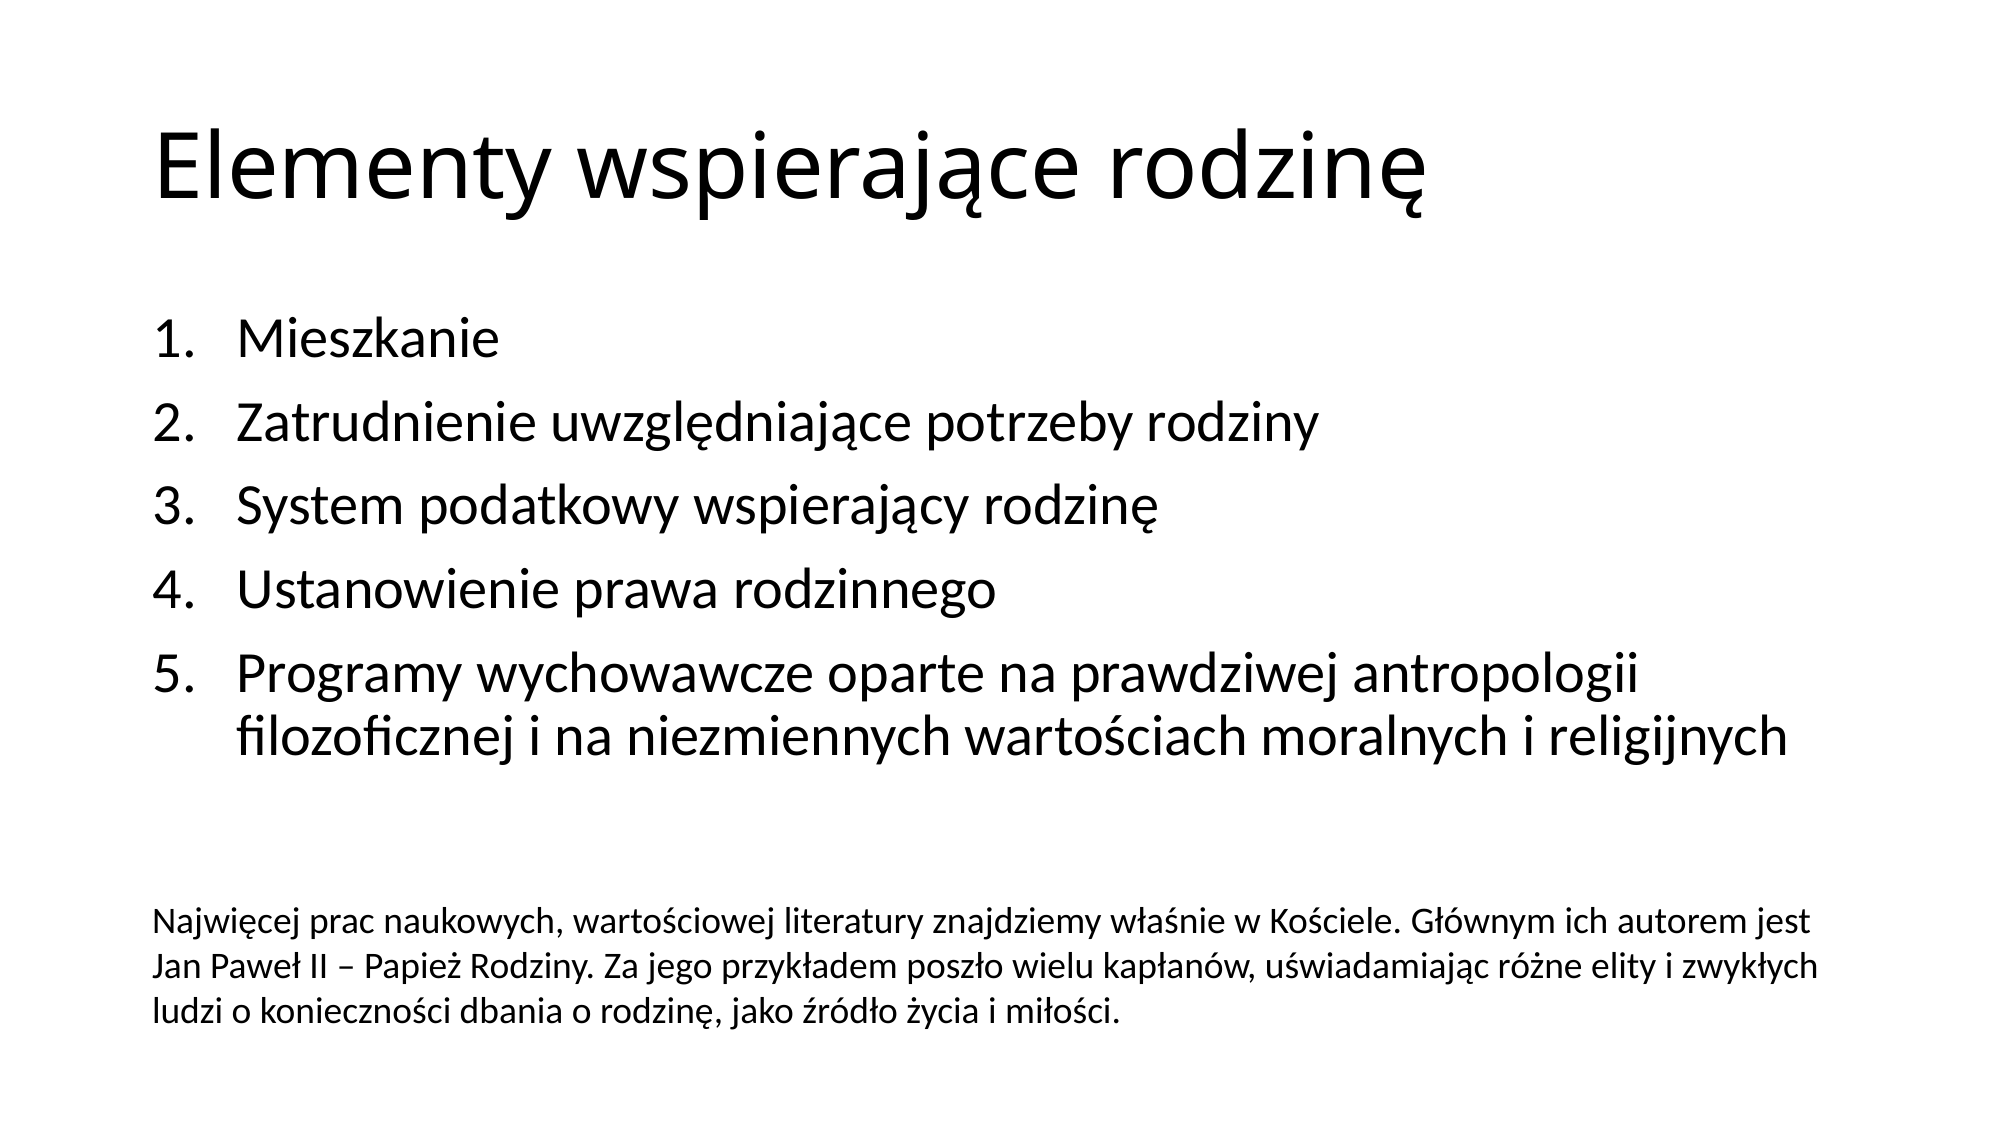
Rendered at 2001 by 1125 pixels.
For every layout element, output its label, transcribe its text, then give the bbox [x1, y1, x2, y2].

list Mieszkanie Zatrudnienie uwzględniające potrzeby rodziny System podatkowy wspierający rodzinę Ustanowienie prawa rodzinnego Programy wychowawcze oparte na prawdziwej antropologii filozoficznej i na niezmiennych wartościach moralnych i religijnych [137, 299, 1863, 805]
text_box Najwięcej prac naukowych, wartościowej literatury znajdziemy właśnie w Kościele. Głównym ich autorem jest Jan Paweł II – Papież Rodziny. Za jego przykładem poszło wielu kapłanów, uświadamiając różne elity i zwykłych ludzi o konieczności dbania o rodzinę, jako źródło życia i miłości. [137, 888, 1863, 1039]
title Elementy wspierające rodzinę [137, 59, 1863, 278]
